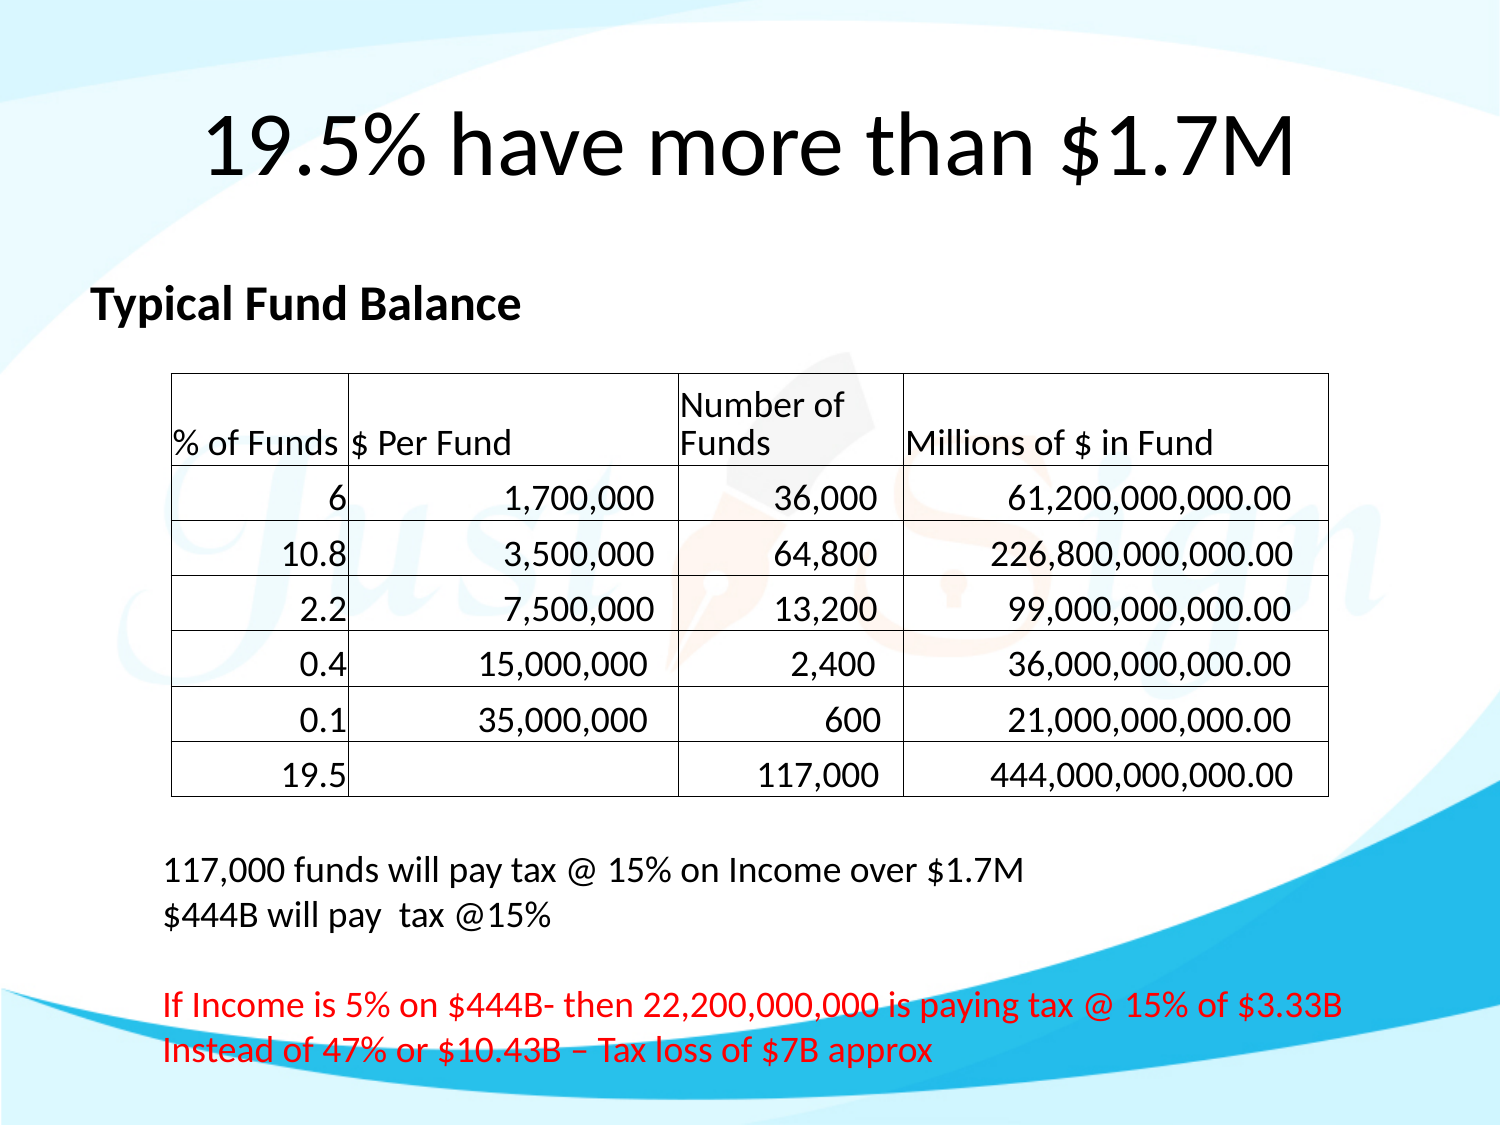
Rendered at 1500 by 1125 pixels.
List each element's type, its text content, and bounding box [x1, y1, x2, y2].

list Typical Fund Balance [75, 262, 1425, 1005]
table_cell 2.2 [172, 576, 348, 630]
text_box 117,000 funds will pay tax @ 15% on Income over $1.7M $444B will pay tax @15% If Income is 5% on $444B- then 22,200,000,000 is paying tax @ 15% of $3.33B Instead of 47% or $10.43B – Tax loss of $7B approx [147, 837, 1412, 1122]
table_cell 13,200 [679, 576, 903, 630]
table_cell 35,000,000 [349, 687, 678, 741]
table_header $ Per Fund [349, 374, 678, 465]
table_cell 0.1 [172, 687, 348, 741]
table_cell [349, 742, 678, 796]
table_cell 36,000,000,000.00 [904, 631, 1328, 686]
table_cell 444,000,000,000.00 [904, 742, 1328, 796]
picture [0, 0, 1500, 1125]
table_cell 117,000 [679, 742, 903, 796]
table_cell 2,400 [679, 631, 903, 686]
table_header Millions of $ in Fund [904, 374, 1328, 465]
table_cell 7,500,000 [349, 576, 678, 630]
table_cell 226,800,000,000.00 [904, 521, 1328, 575]
table_cell 61,200,000,000.00 [904, 466, 1328, 520]
table_cell 6 [172, 466, 348, 520]
table_cell 99,000,000,000.00 [904, 576, 1328, 630]
table_cell 0.4 [172, 631, 348, 686]
table_header Number of Funds [679, 374, 903, 465]
table_header % of Funds [172, 374, 348, 465]
table_cell 1,700,000 [349, 466, 678, 520]
table_cell 3,500,000 [349, 521, 678, 575]
table_cell 15,000,000 [349, 631, 678, 686]
title 19.5% have more than $1.7M [75, 37, 1425, 241]
table_cell 10.8 [172, 521, 348, 575]
table_cell 600 [679, 687, 903, 741]
table_cell 19.5 [172, 742, 348, 796]
table_cell 64,800 [679, 521, 903, 575]
table_cell 36,000 [679, 466, 903, 520]
table_cell 21,000,000,000.00 [904, 687, 1328, 741]
